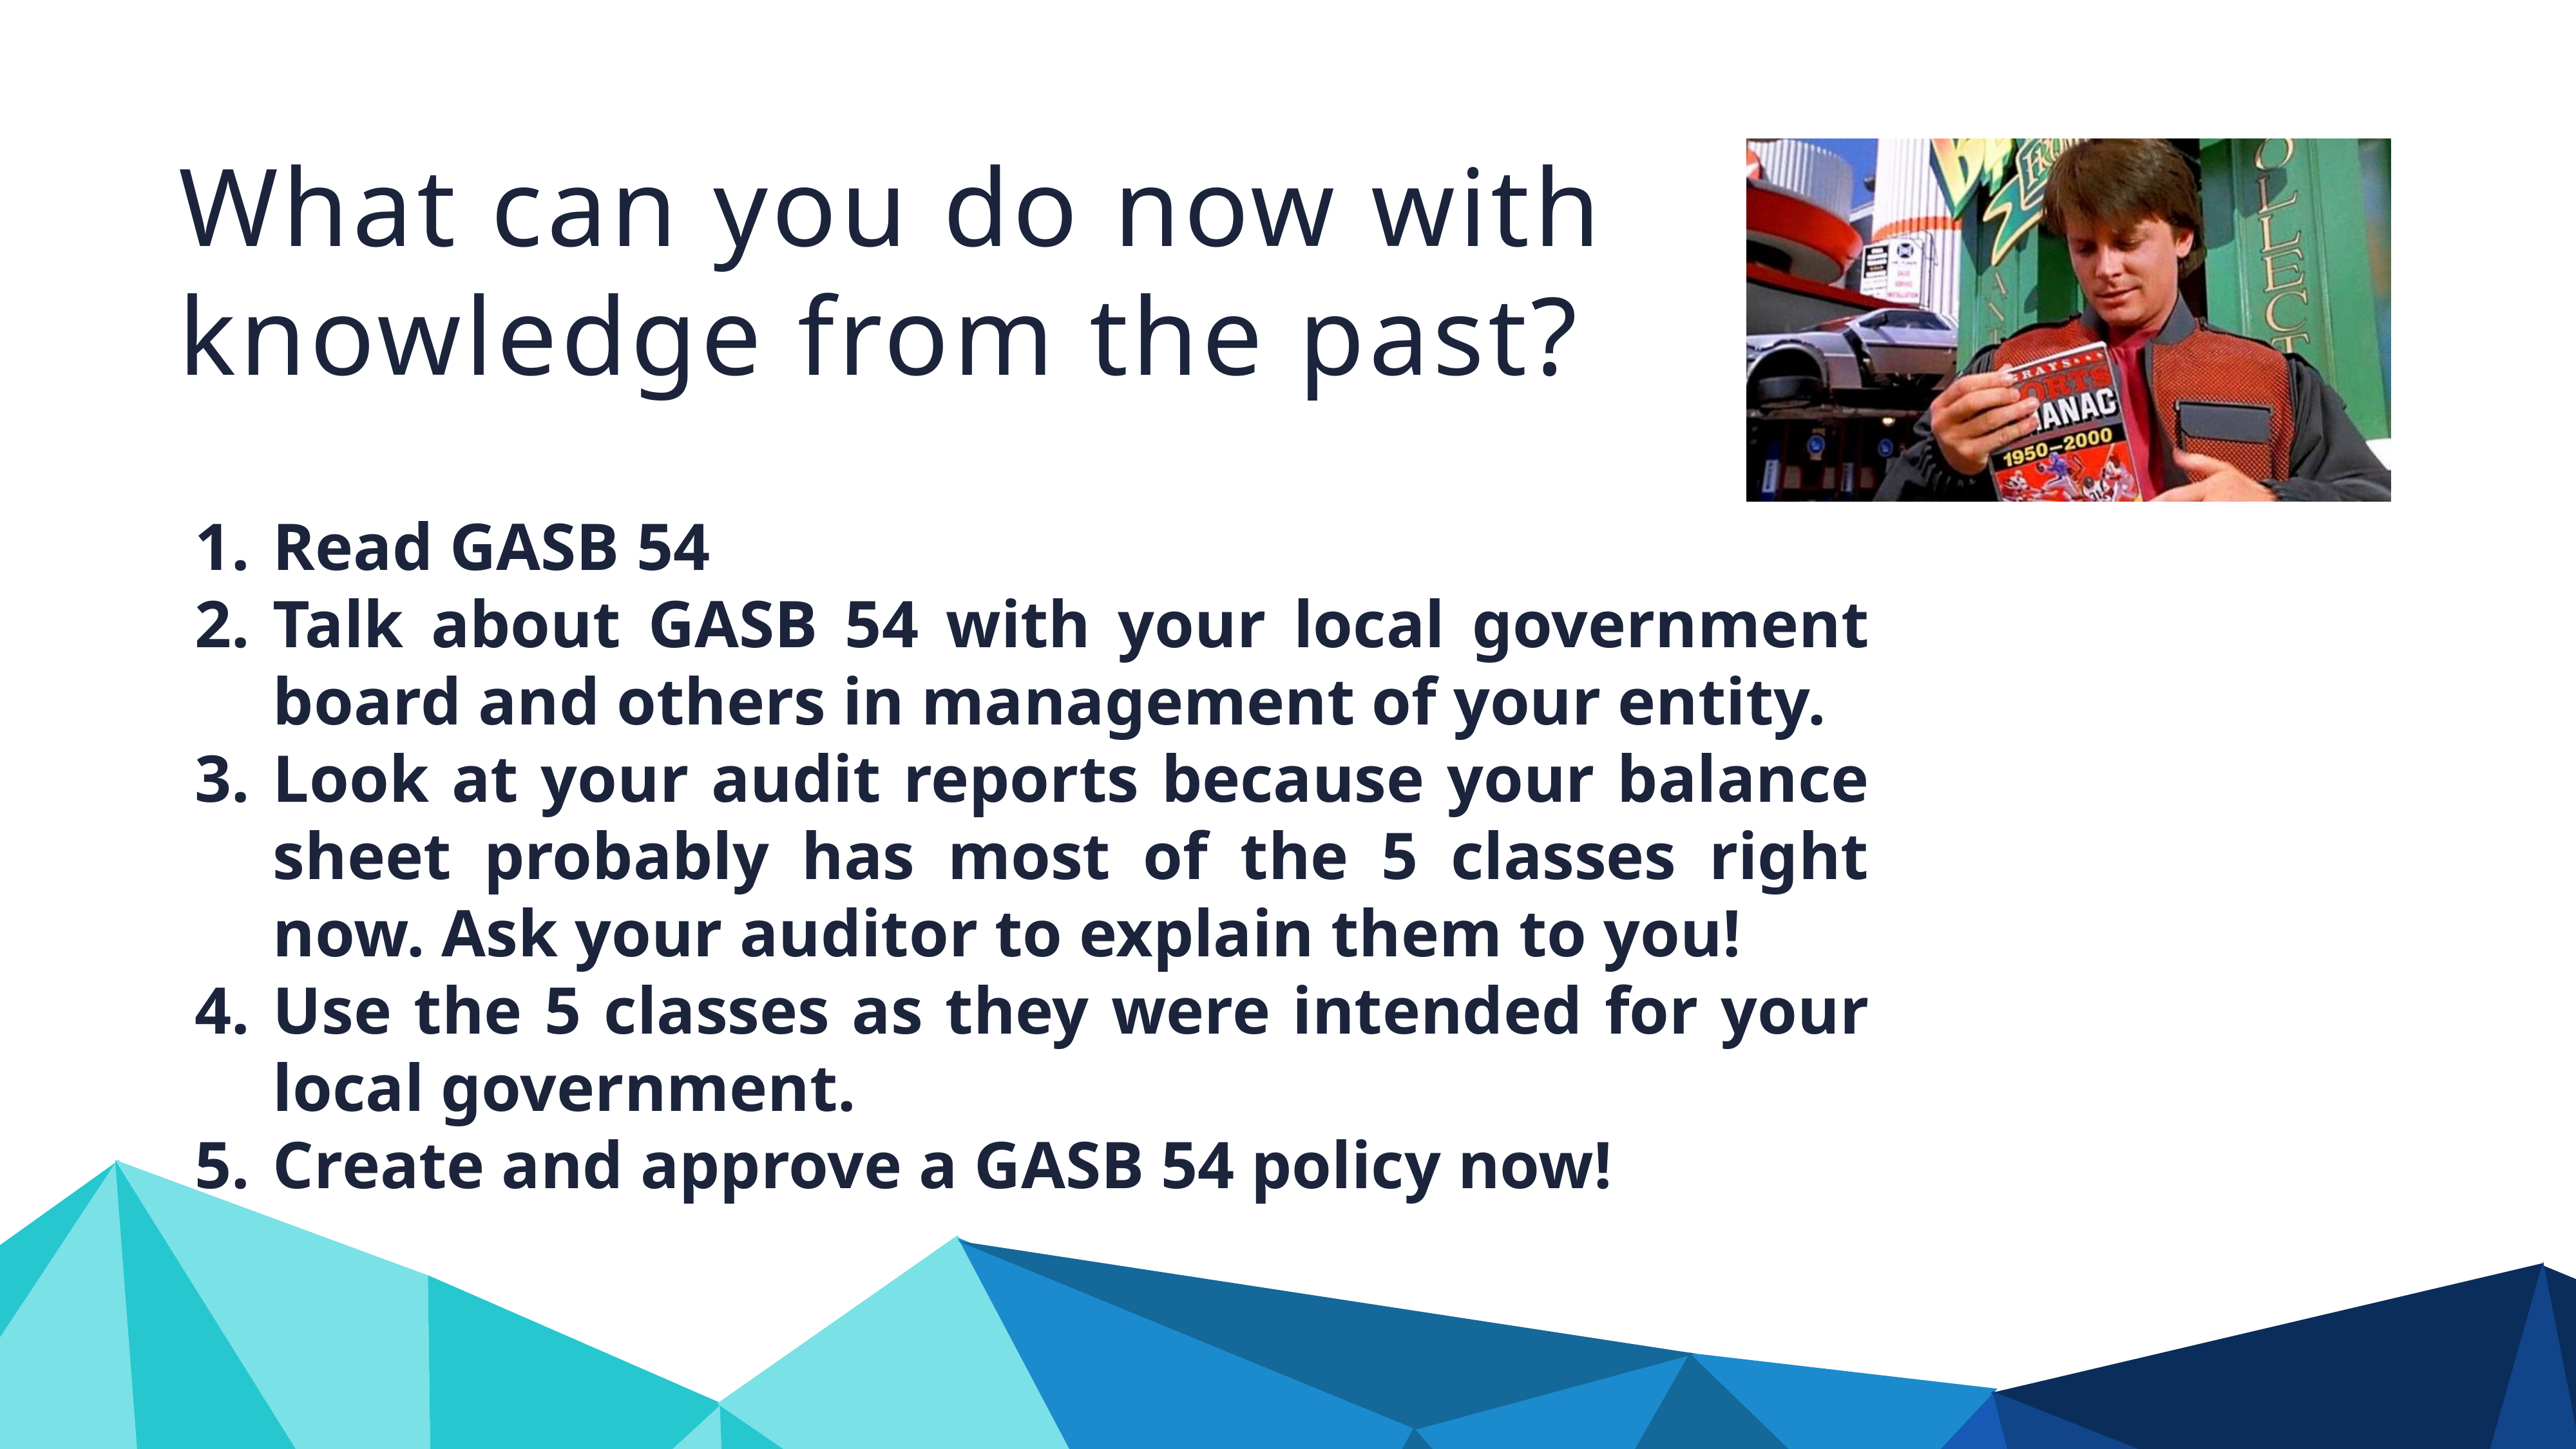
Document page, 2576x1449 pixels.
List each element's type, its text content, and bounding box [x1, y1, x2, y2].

picture [1746, 138, 2391, 502]
text_box What can you do now with knowledge from the past? [169, 134, 1938, 402]
text_box Read GASB 54 Talk about GASB 54 with your local government board and others in management of your entity. Look at your audit reports because your balance sheet probably has most of the 5 classes right now. Ask your auditor to explain them to you! Use the 5 classes as they were intended for your local government. Create and approve a GASB 54 policy now! [185, 501, 1881, 1277]
